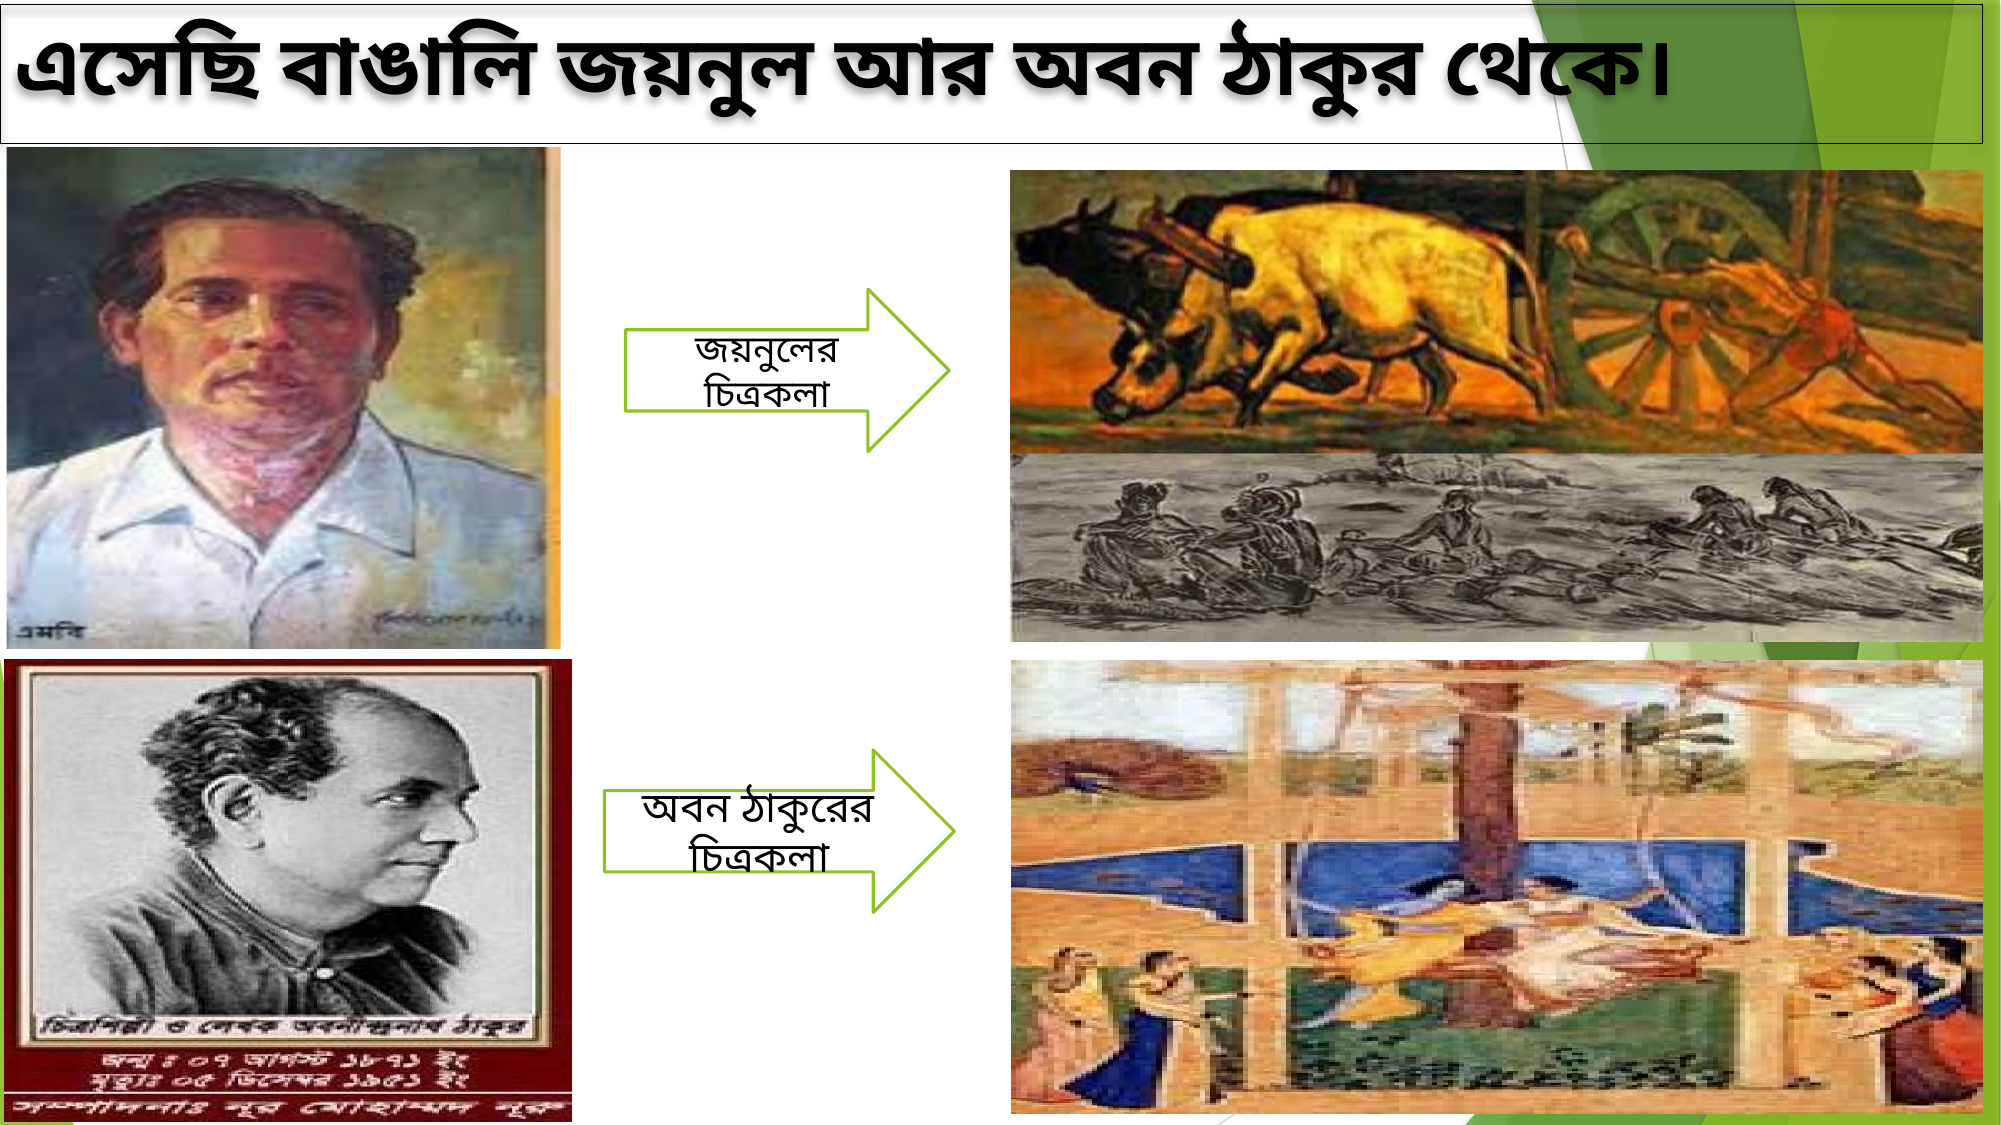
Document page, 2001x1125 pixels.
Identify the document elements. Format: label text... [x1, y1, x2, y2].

picture [1009, 169, 1984, 643]
picture [6, 146, 562, 650]
title এসেছি বাঙালি জয়নুল আর অবন ঠাকুর থেকে। [0, 4, 1983, 144]
text_box অবন ঠাকুরের চিত্রকলা [602, 748, 956, 914]
text_box জয়নুলের চিত্রকলা [623, 287, 951, 454]
picture [4, 658, 572, 1123]
picture [1011, 659, 1984, 1115]
